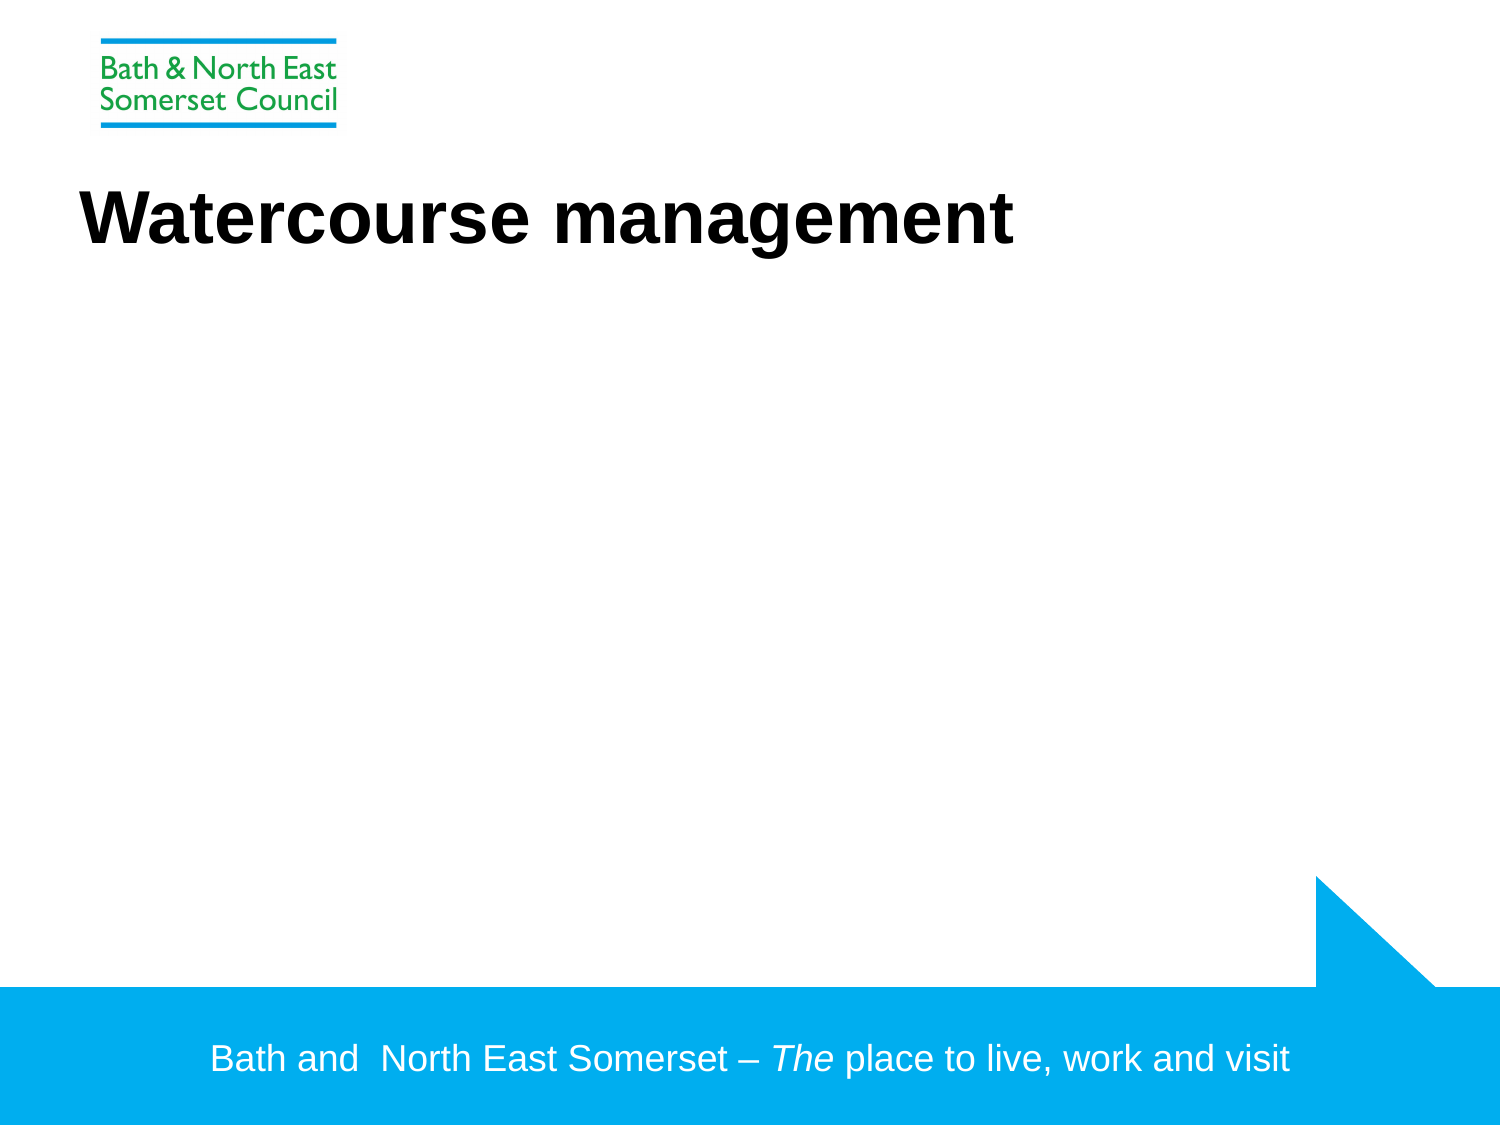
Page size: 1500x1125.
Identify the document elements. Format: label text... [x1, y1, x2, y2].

title Watercourse management [64, 148, 1306, 279]
picture [90, 31, 347, 136]
